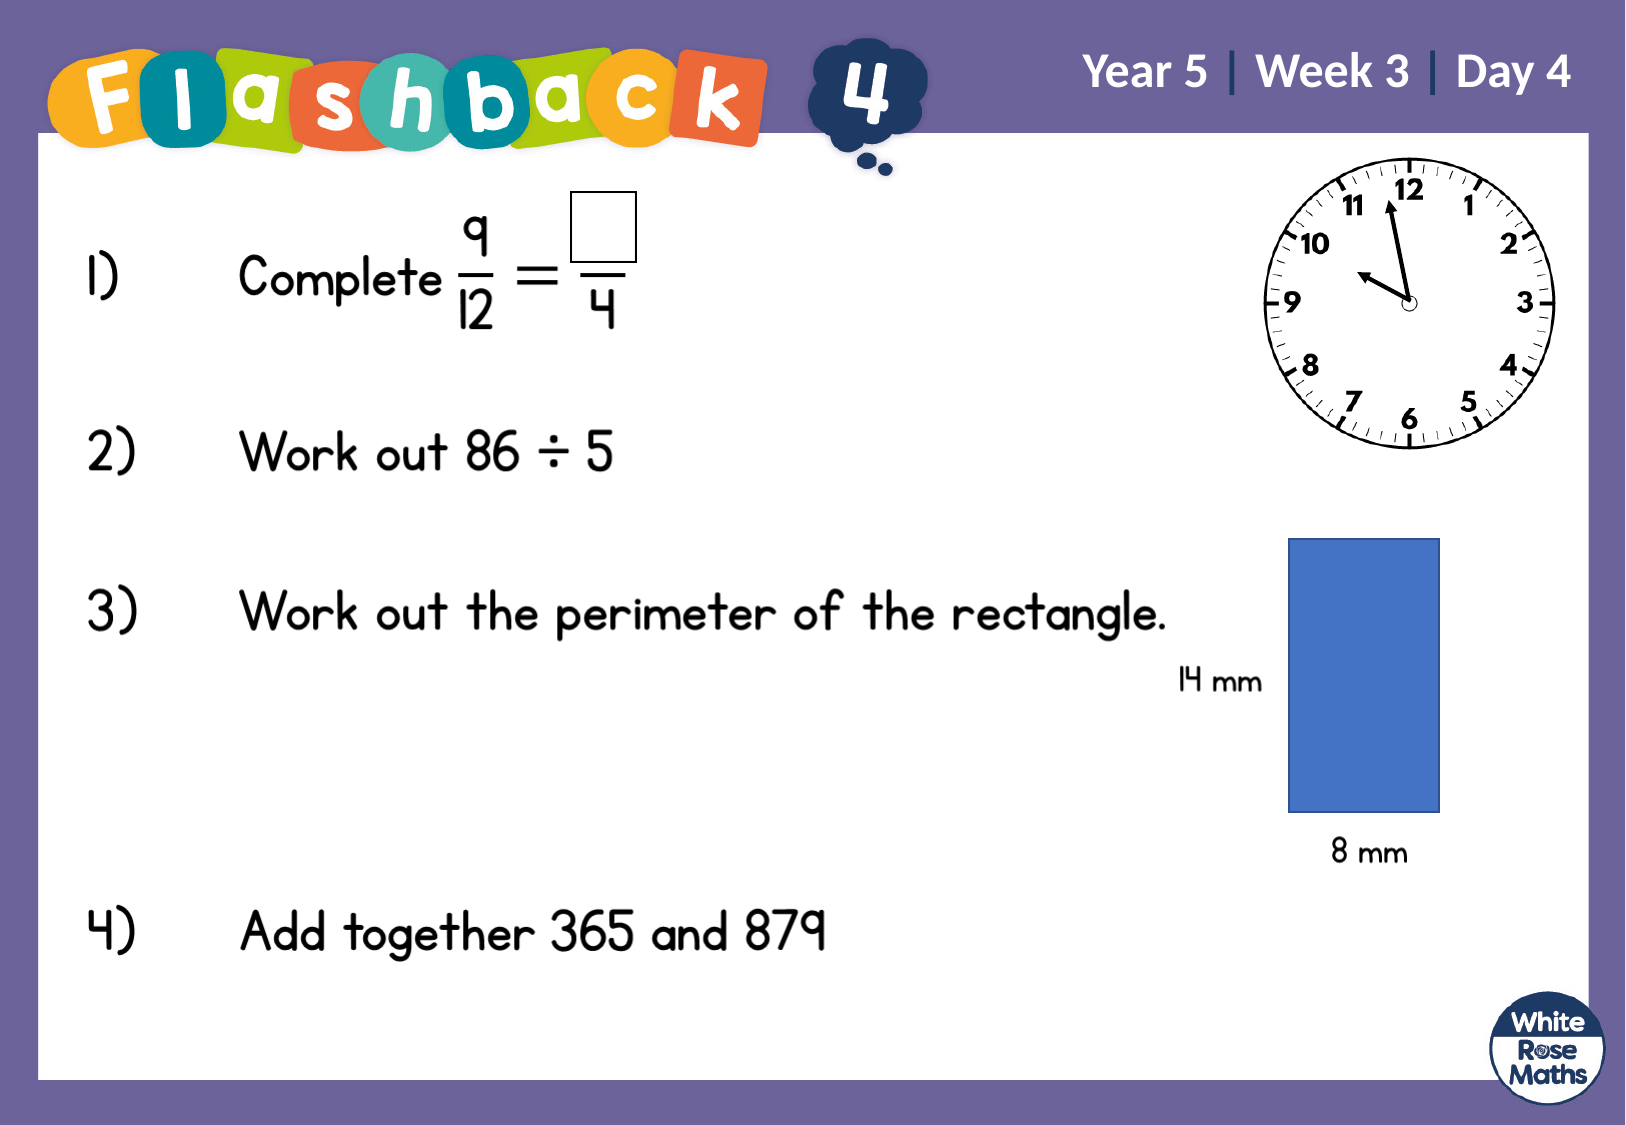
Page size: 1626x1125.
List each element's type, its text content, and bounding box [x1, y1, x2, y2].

text_box Year 5 | Week 3 | Day 4 [991, 36, 1587, 108]
picture [0, 0, 1626, 1125]
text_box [1388, 199, 1410, 272]
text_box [1357, 272, 1411, 301]
